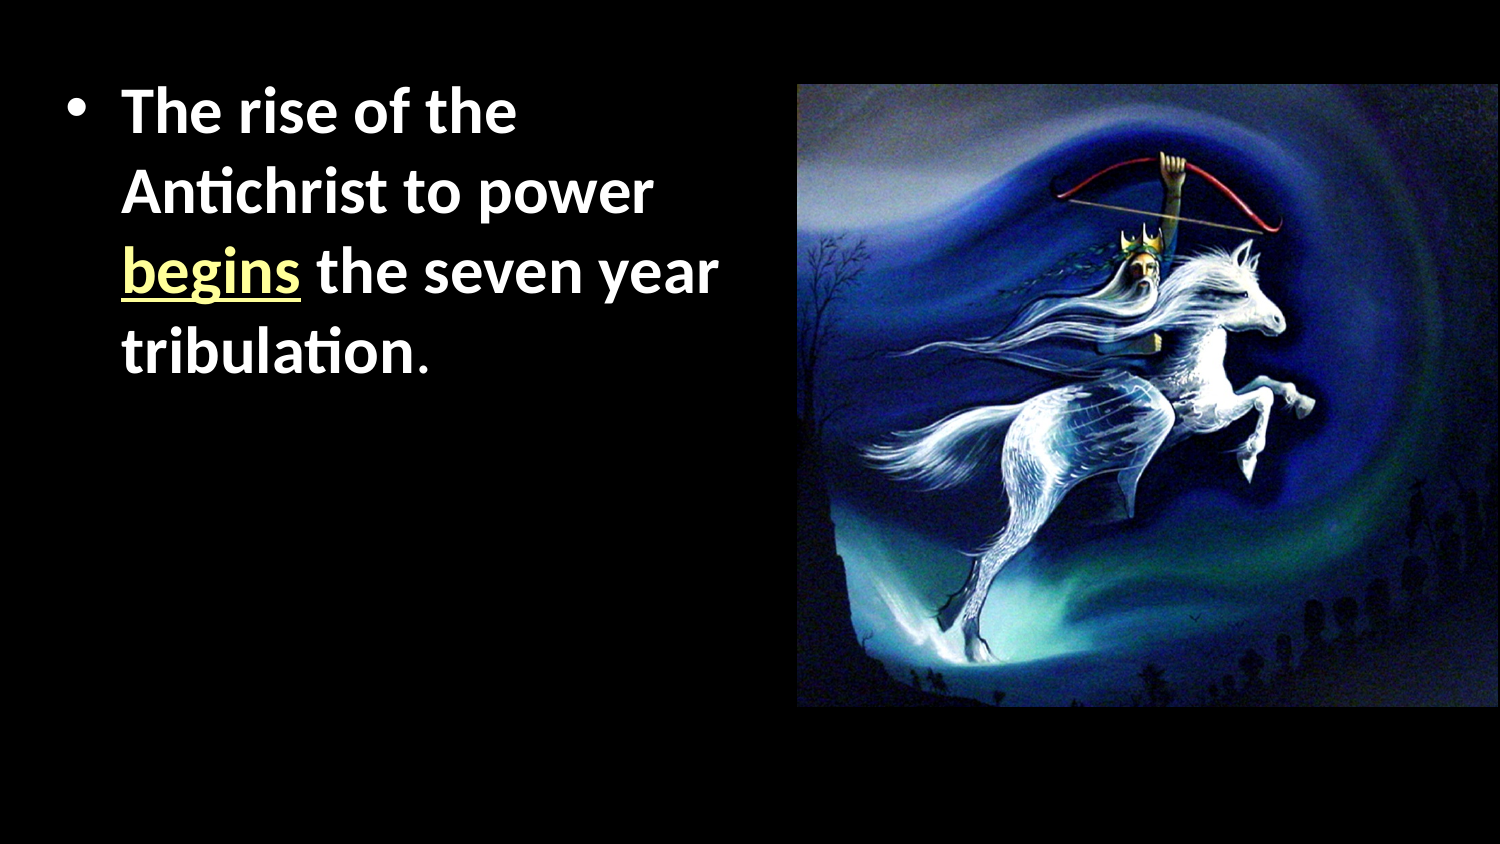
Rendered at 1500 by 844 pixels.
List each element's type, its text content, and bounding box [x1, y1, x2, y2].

list The rise of the Antichrist to power begins the seven year tribulation. [50, 59, 763, 844]
picture [797, 84, 1498, 707]
